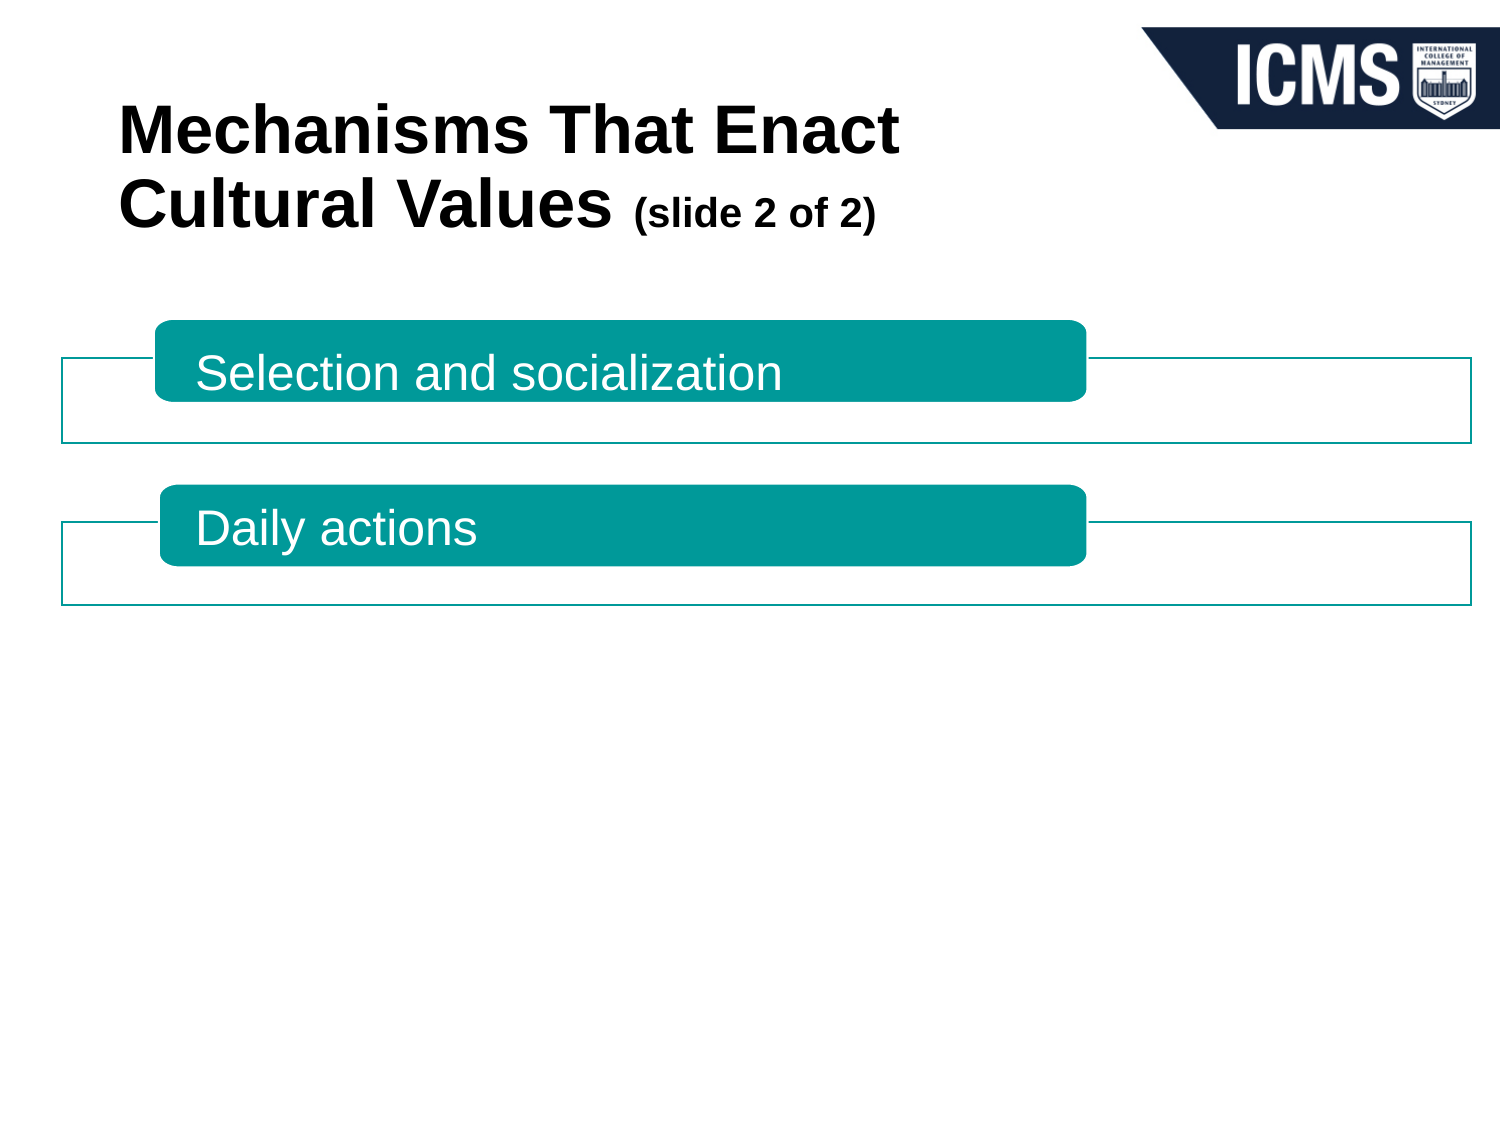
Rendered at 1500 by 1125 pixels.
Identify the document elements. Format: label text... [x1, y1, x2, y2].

picture [0, 0, 1500, 189]
text_box [61, 357, 180, 444]
list Selection and socialization Daily actions [180, 232, 1351, 886]
title Mechanisms That Enact Cultural Values (slide 2 of 2) [103, 59, 1236, 278]
text_box [61, 521, 180, 606]
text_box [152, 317, 180, 405]
text_box [157, 482, 180, 569]
text_box [1351, 357, 1472, 444]
text_box [1351, 521, 1472, 606]
